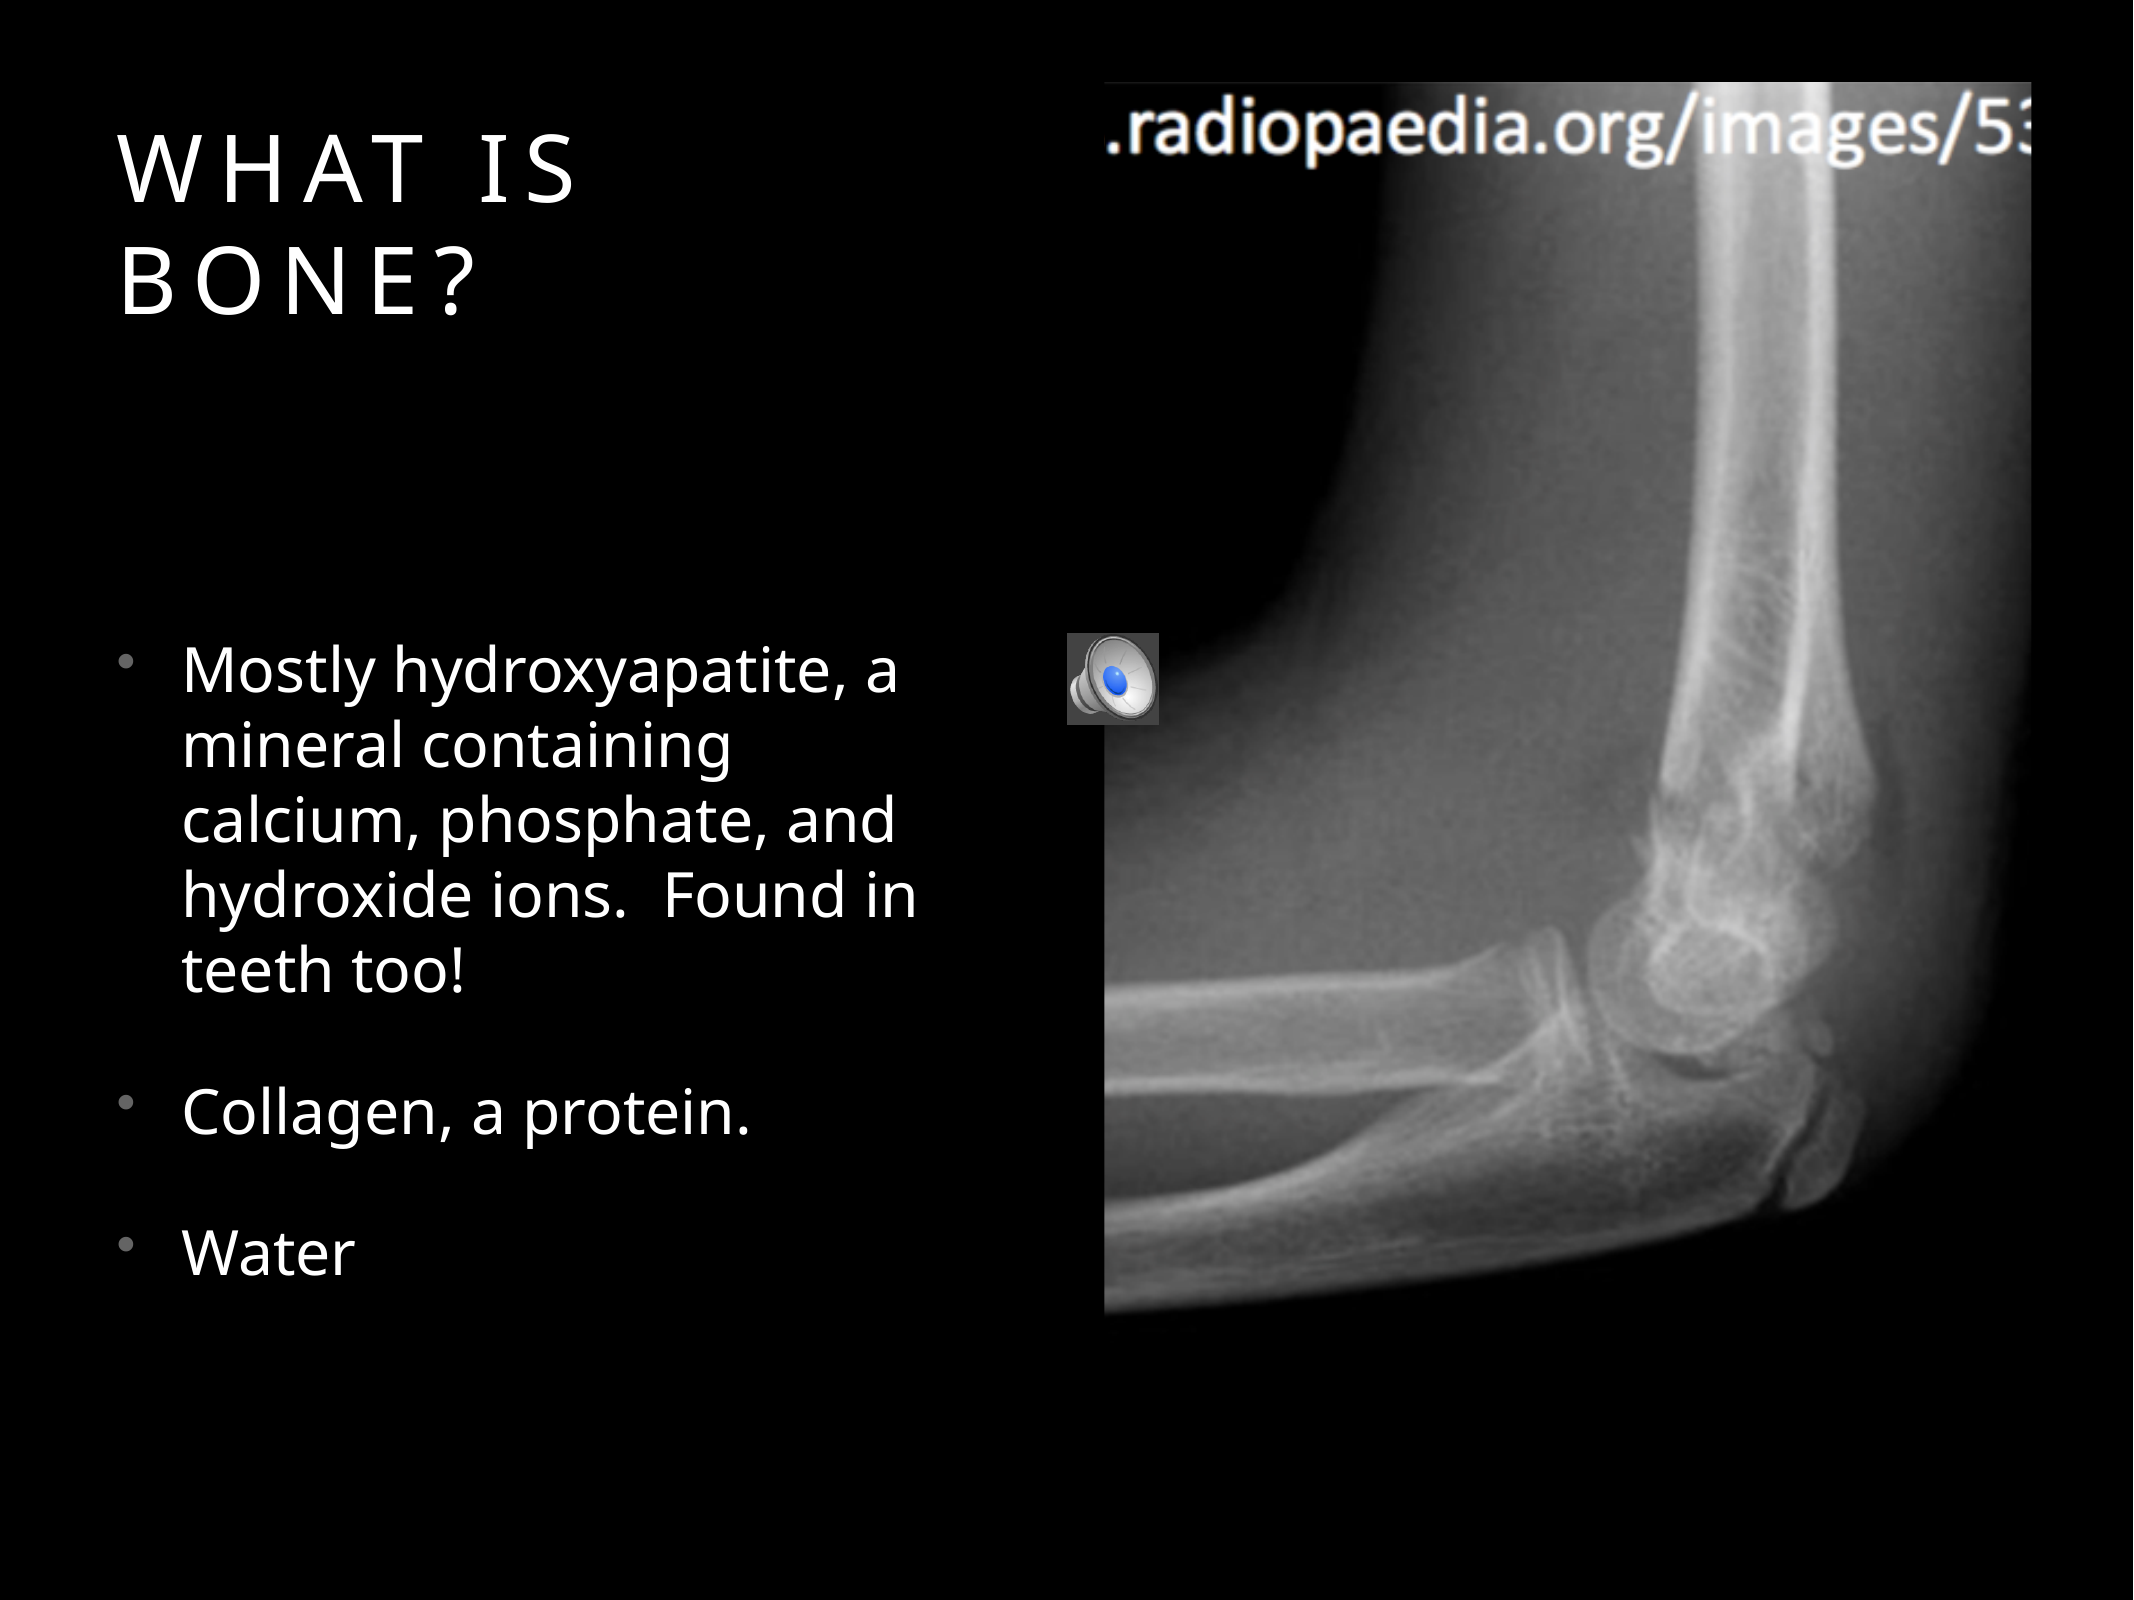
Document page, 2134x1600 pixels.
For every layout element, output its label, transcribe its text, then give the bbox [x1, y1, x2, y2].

list Mostly hydroxyapatite, a mineral containing calcium, phosphate, and hydroxide ions. Found in teeth too! Collagen, a protein. Water [107, 461, 943, 1457]
title What is bone? [107, 99, 943, 405]
picture [1066, 82, 2032, 1474]
